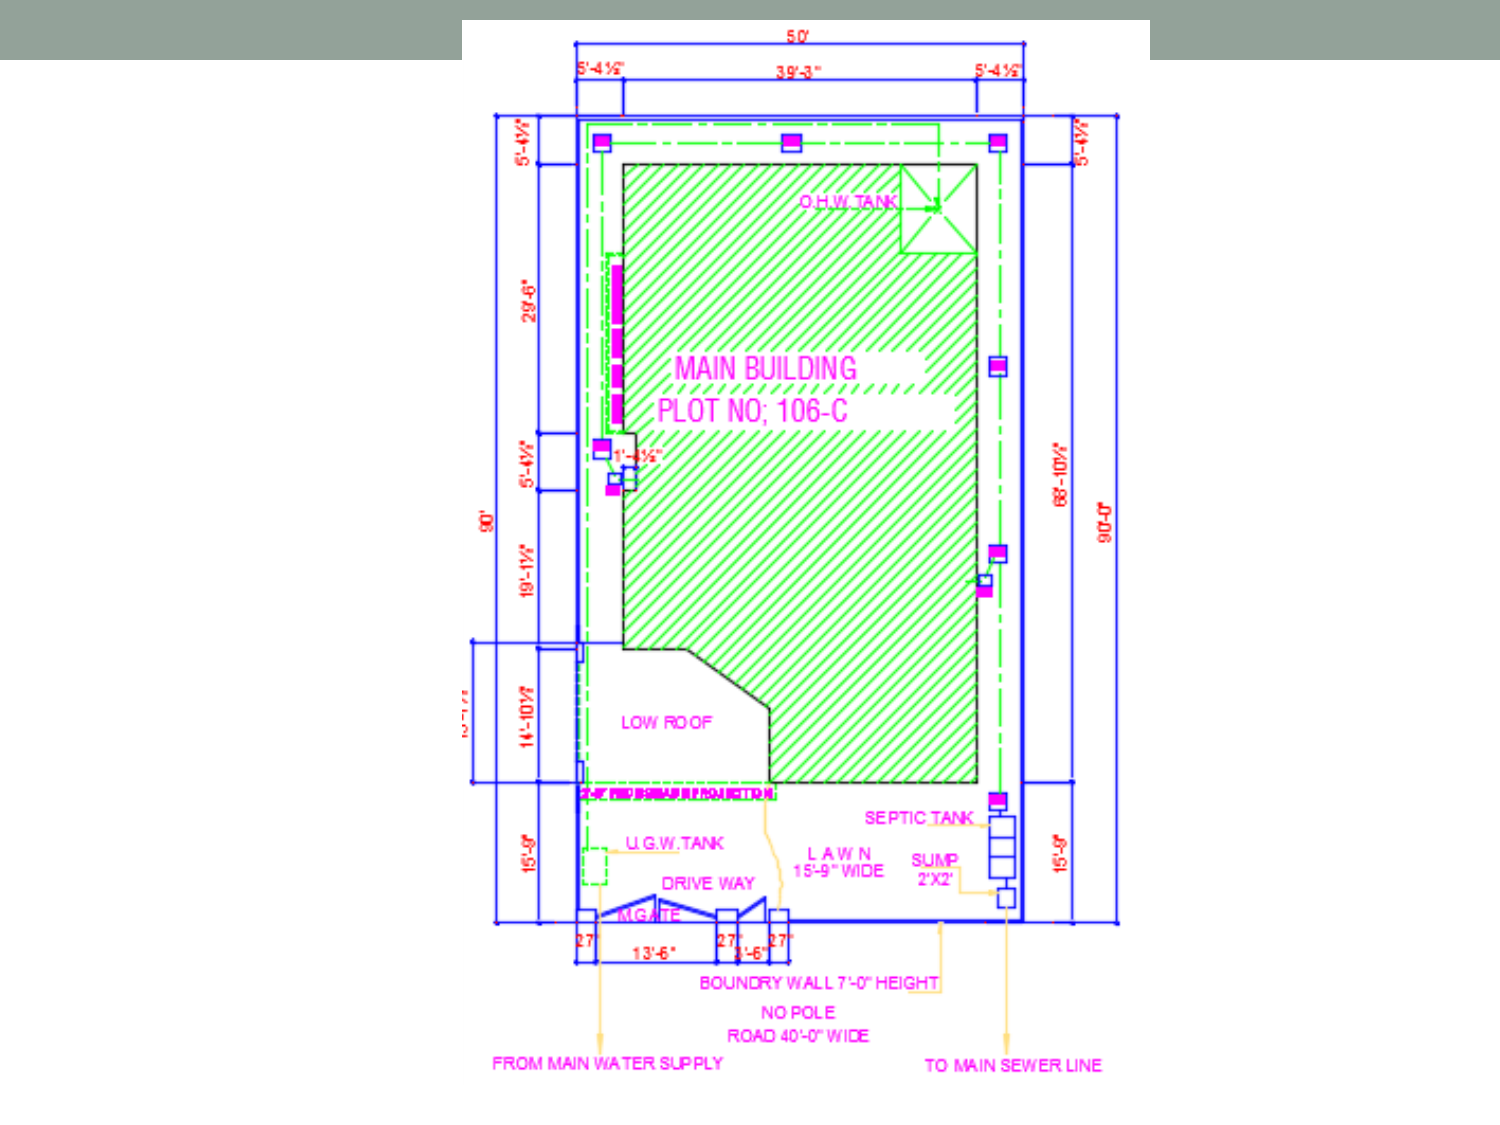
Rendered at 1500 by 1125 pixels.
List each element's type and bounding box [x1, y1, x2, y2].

picture [462, 19, 1151, 1085]
